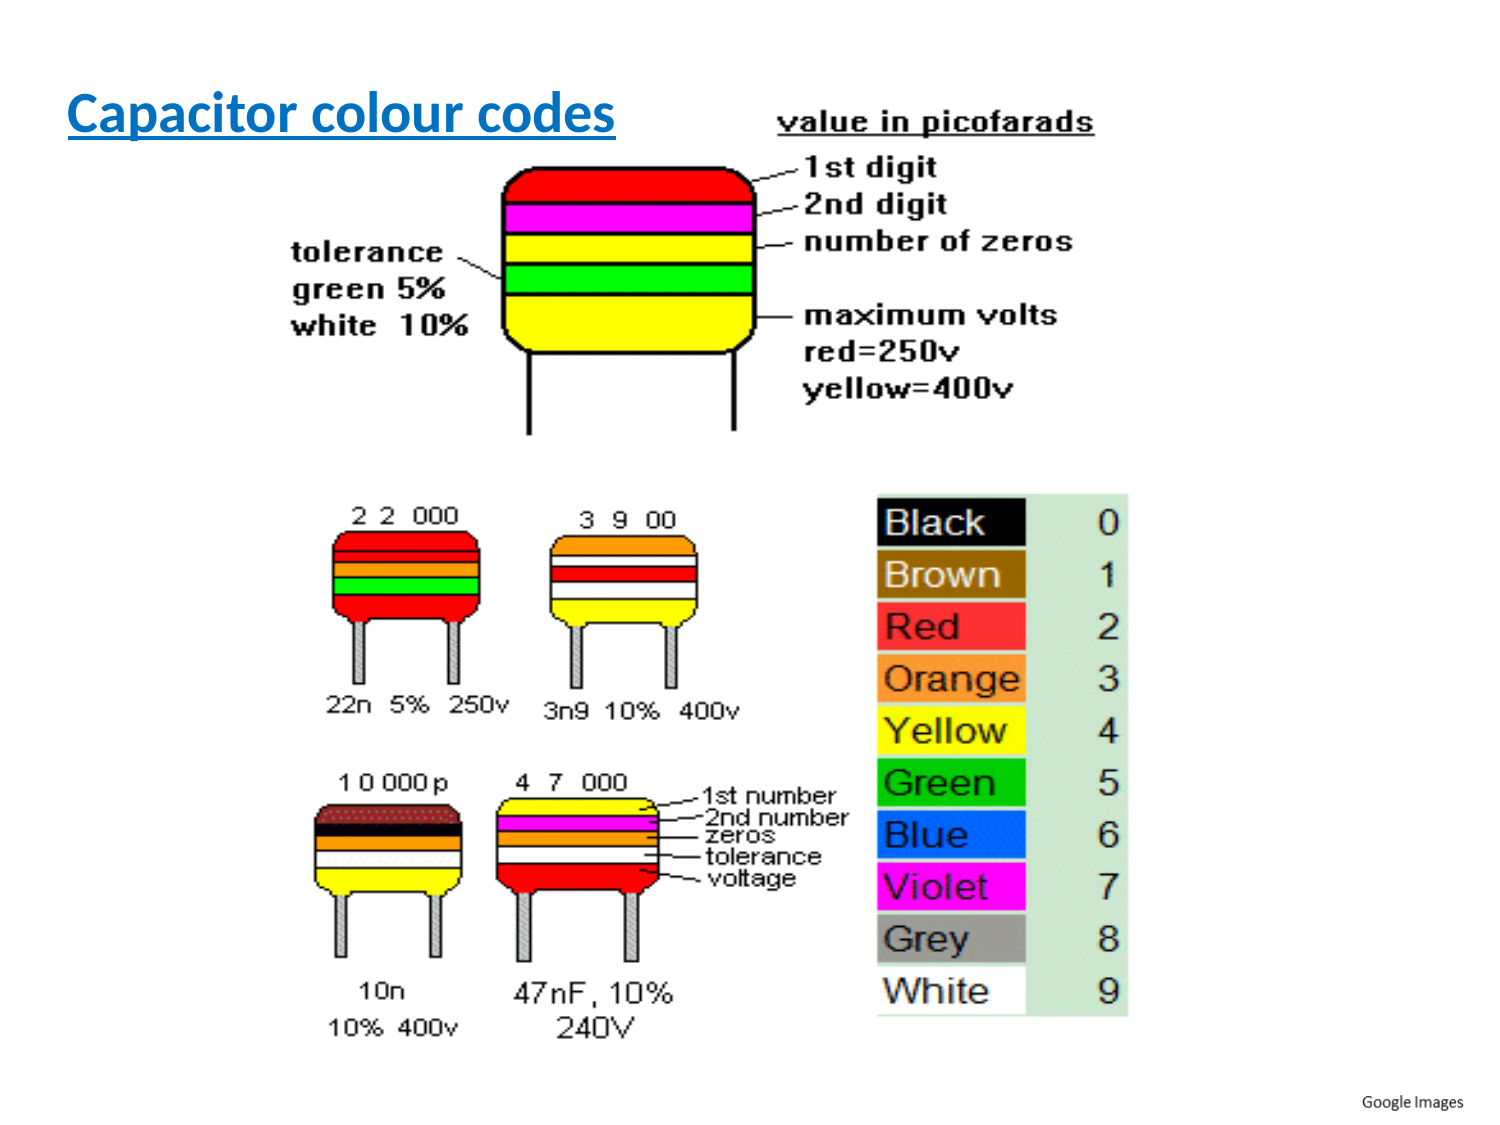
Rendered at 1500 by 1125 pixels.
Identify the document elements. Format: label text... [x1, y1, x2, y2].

picture [1352, 1087, 1474, 1124]
text_box Capacitor colour codes [53, 66, 656, 152]
picture [256, 77, 1152, 1055]
